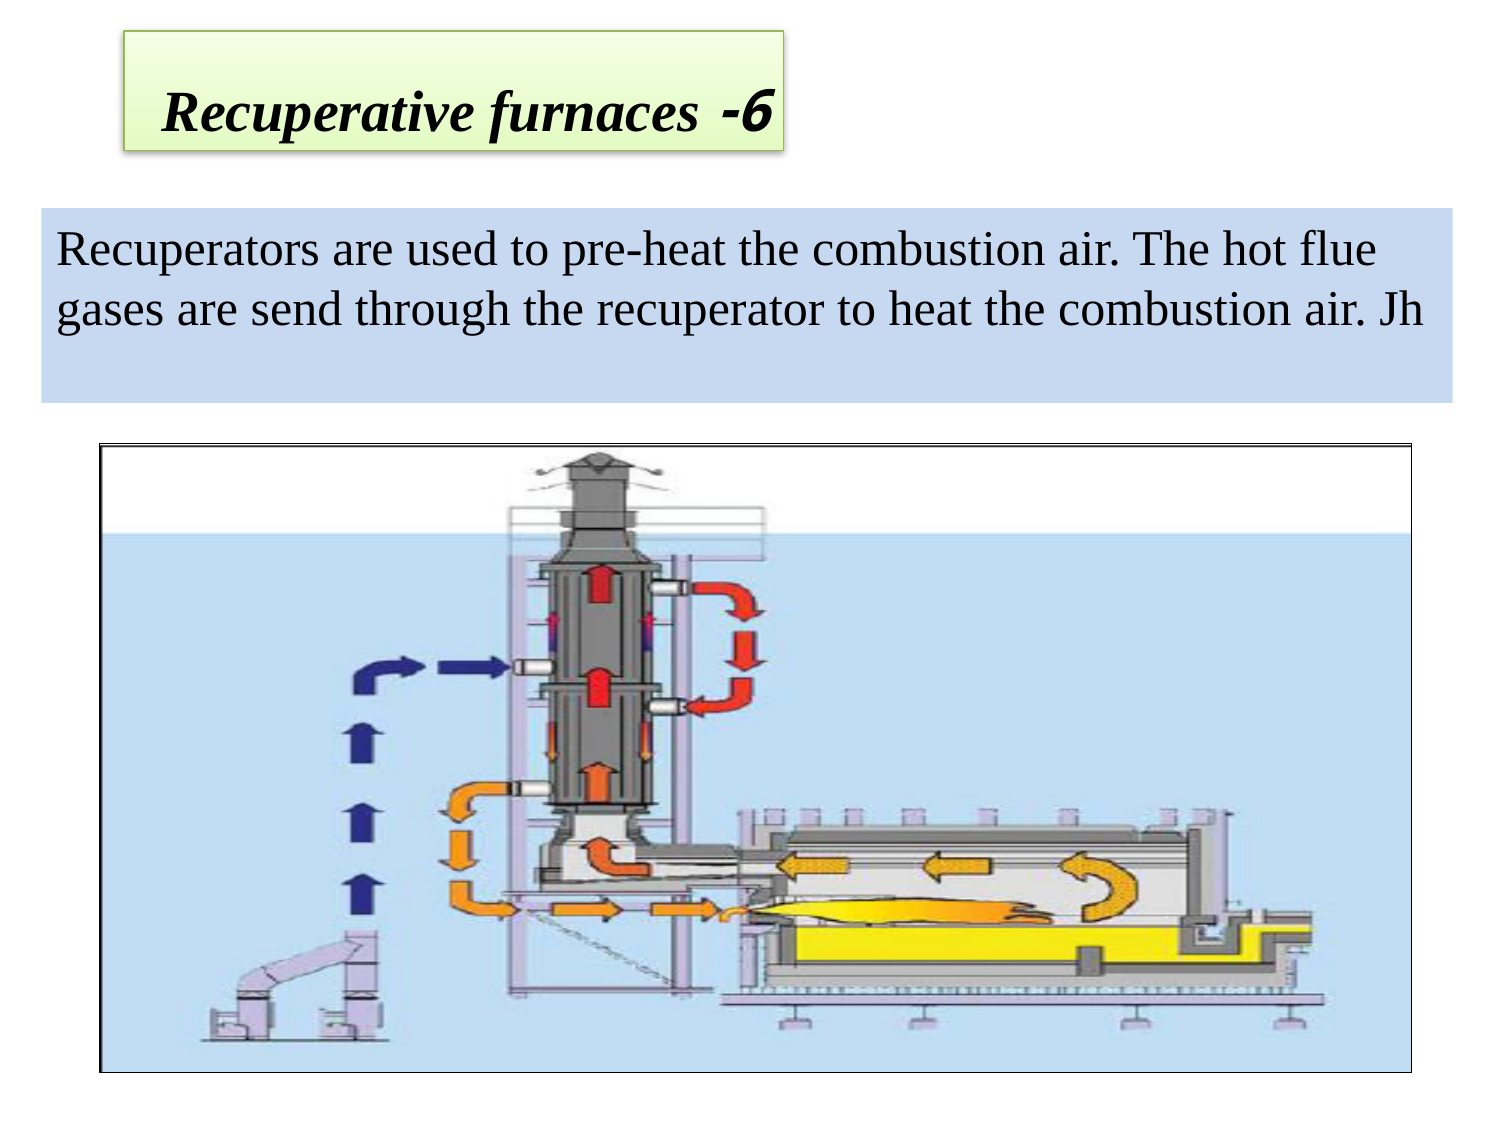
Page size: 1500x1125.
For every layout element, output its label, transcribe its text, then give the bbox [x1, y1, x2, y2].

picture [100, 444, 1412, 1073]
text_box Recuperators are used to pre-heat the combustion air. The hot flue gases are send through the recuperator to heat the combustion air. Jh [41, 208, 1453, 403]
text_box 6- Recuperative furnaces [123, 30, 784, 151]
